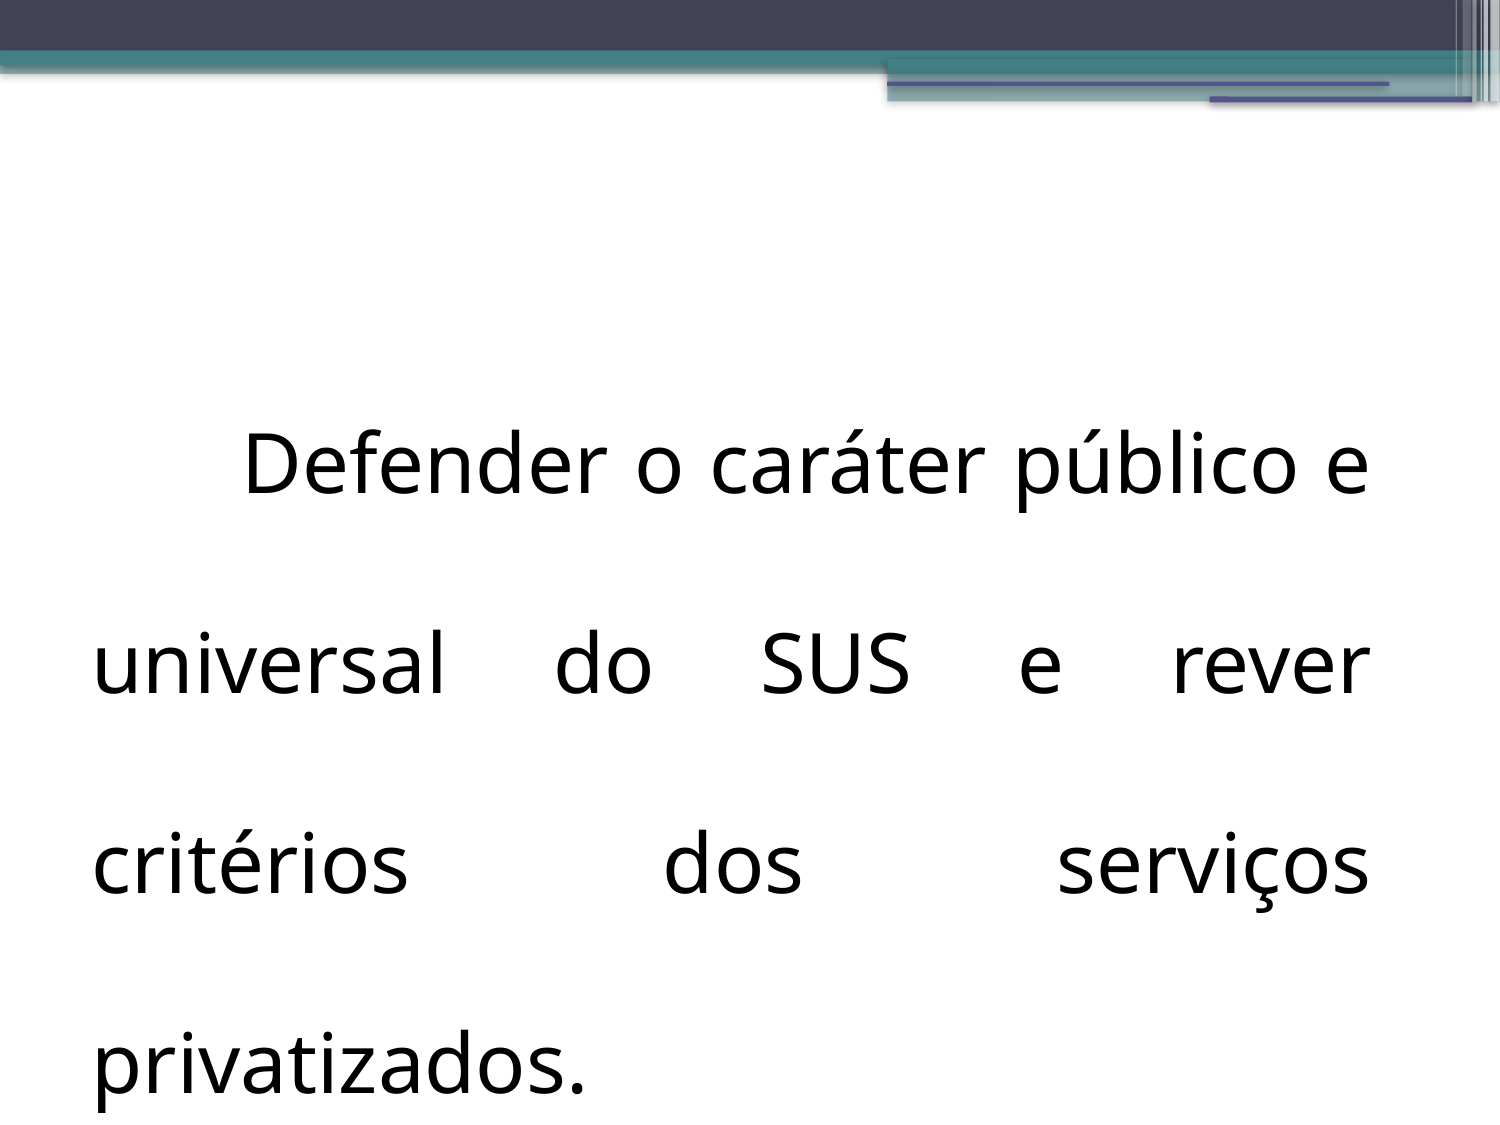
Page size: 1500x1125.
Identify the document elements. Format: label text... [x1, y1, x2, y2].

text_box [41, 125, 1459, 1035]
text_box Defender o caráter público e universal do SUS e rever critérios dos serviços privatizados. [76, 302, 1388, 1118]
